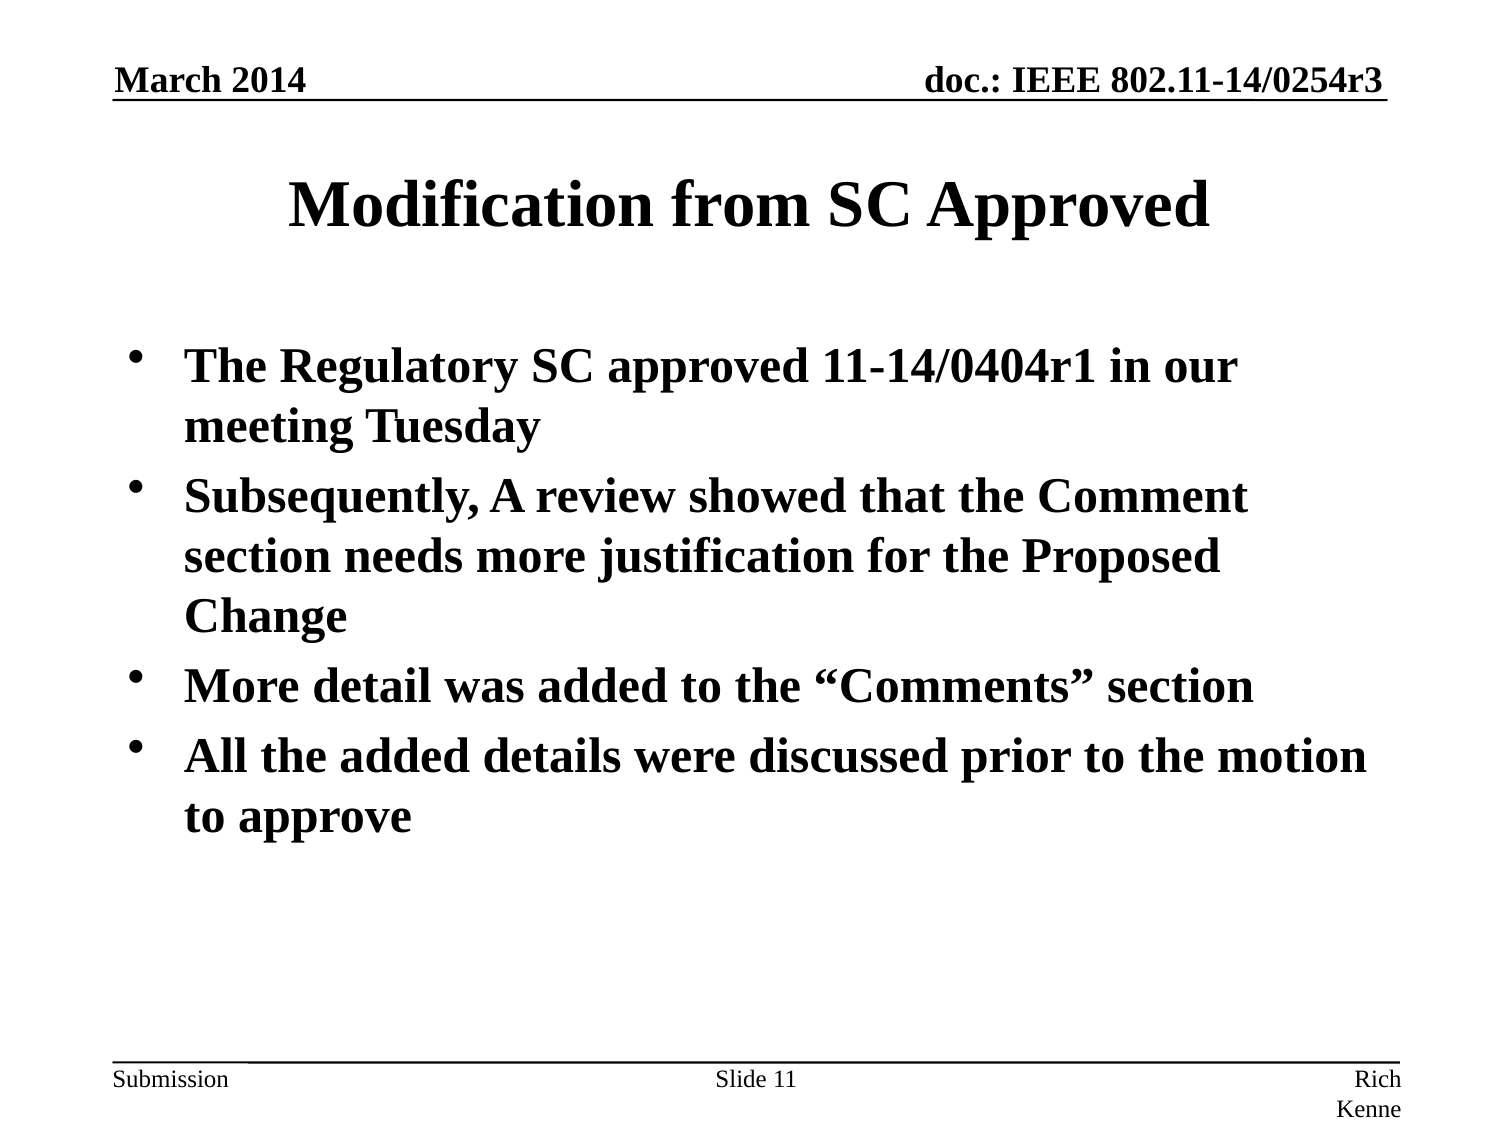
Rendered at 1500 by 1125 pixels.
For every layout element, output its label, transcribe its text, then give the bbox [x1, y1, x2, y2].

slide_number Slide 11 [712, 1061, 800, 1093]
footer Rich Kennedy, MediaTek [1324, 1061, 1402, 1093]
list The Regulatory SC approved 11-14/0404r1 in our meeting Tuesday Subsequently, A review showed that the Comment section needs more justification for the Proposed Change More detail was added to the “Comments” section All the added details were discussed prior to the motion to approve [112, 324, 1388, 1000]
title Modification from SC Approved [112, 112, 1388, 288]
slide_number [114, 54, 374, 101]
